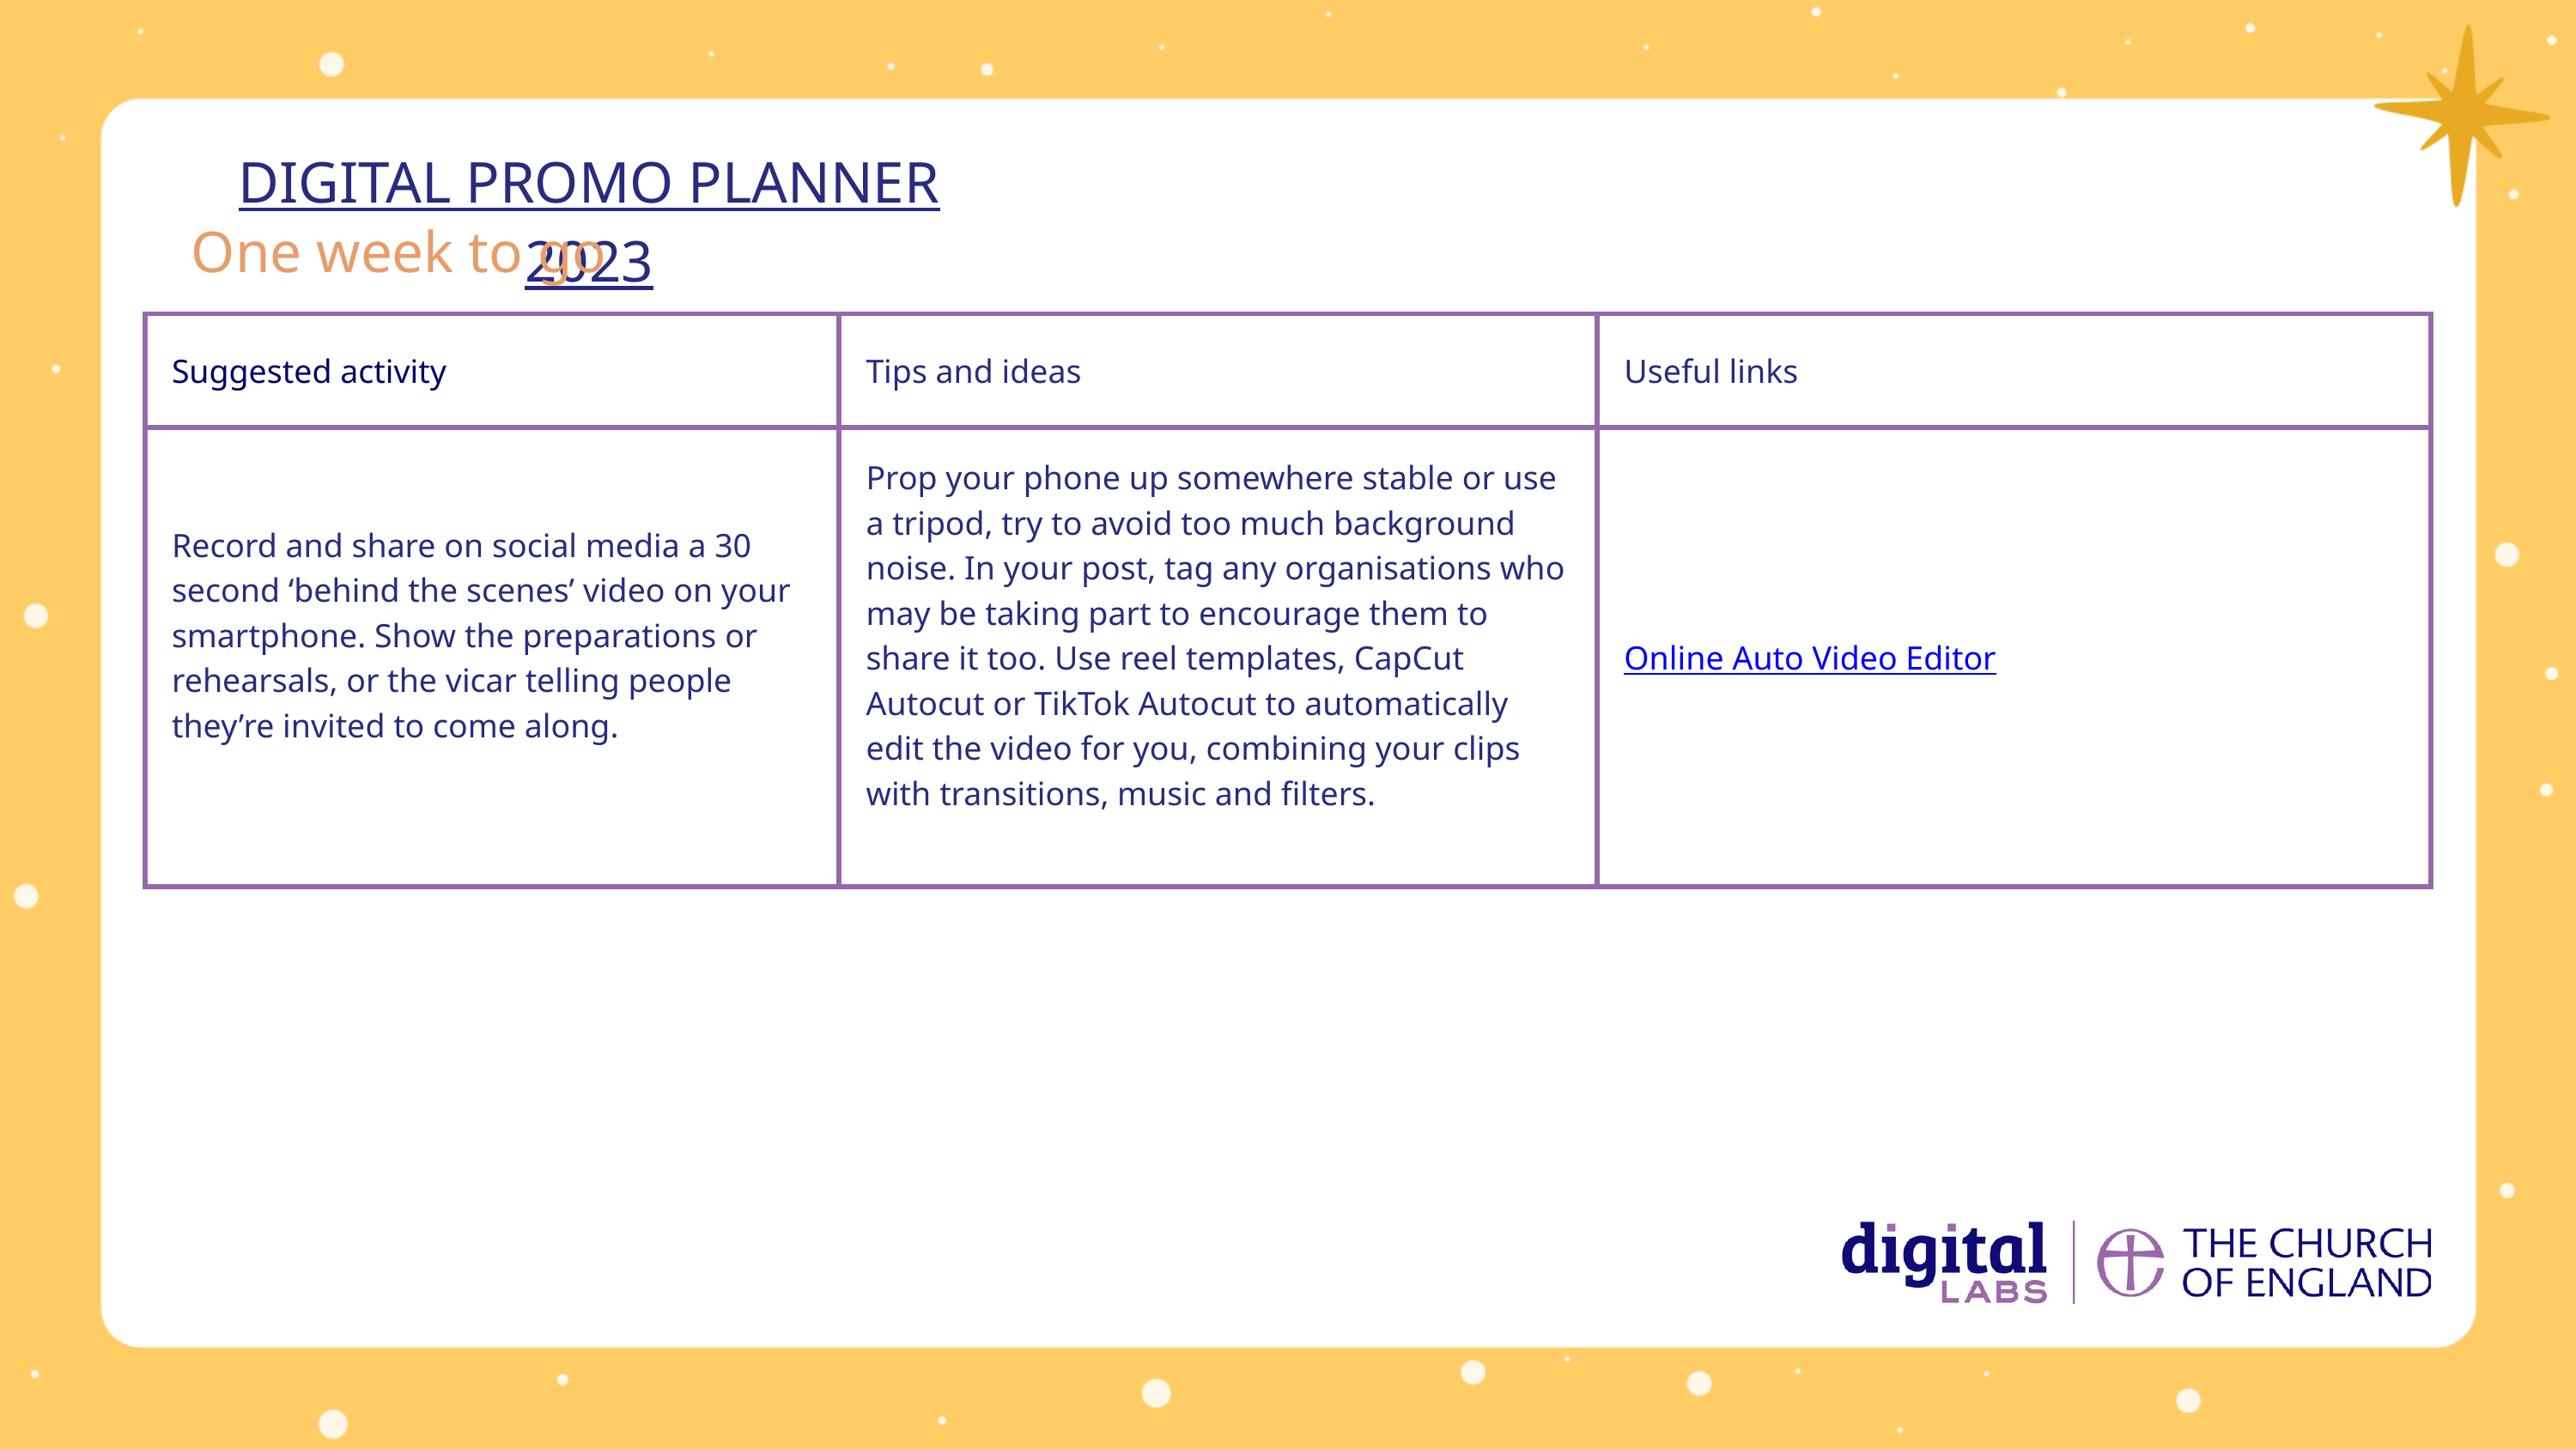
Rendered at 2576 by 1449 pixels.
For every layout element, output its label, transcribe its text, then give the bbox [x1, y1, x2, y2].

table_header Useful links [1600, 316, 2428, 425]
table_cell Record and share on social media a 30 second ‘behind the scenes’ video on your smartphone. Show the preparations or rehearsals, or the vicar telling people they’re invited to come along. [148, 430, 836, 884]
table_header Suggested activity [148, 316, 836, 425]
text_box DIGITAL PROMO PLANNER 2023 [173, 135, 1006, 294]
text_box One week to go [176, 204, 697, 284]
table_cell Online Auto Video Editor [1600, 430, 2428, 884]
text_box [0, 0, 2576, 1449]
text_box [1842, 1221, 2432, 1304]
table_cell Prop your phone up somewhere stable or use a tripod, try to avoid too much background noise. In your post, tag any organisations who may be taking part to encourage them to share it too. Use reel templates, CapCut Autocut or TikTok Autocut to automatically edit the video for you, combining your clips with transitions, music and filters. [841, 430, 1595, 884]
table_header Tips and ideas [841, 316, 1595, 425]
